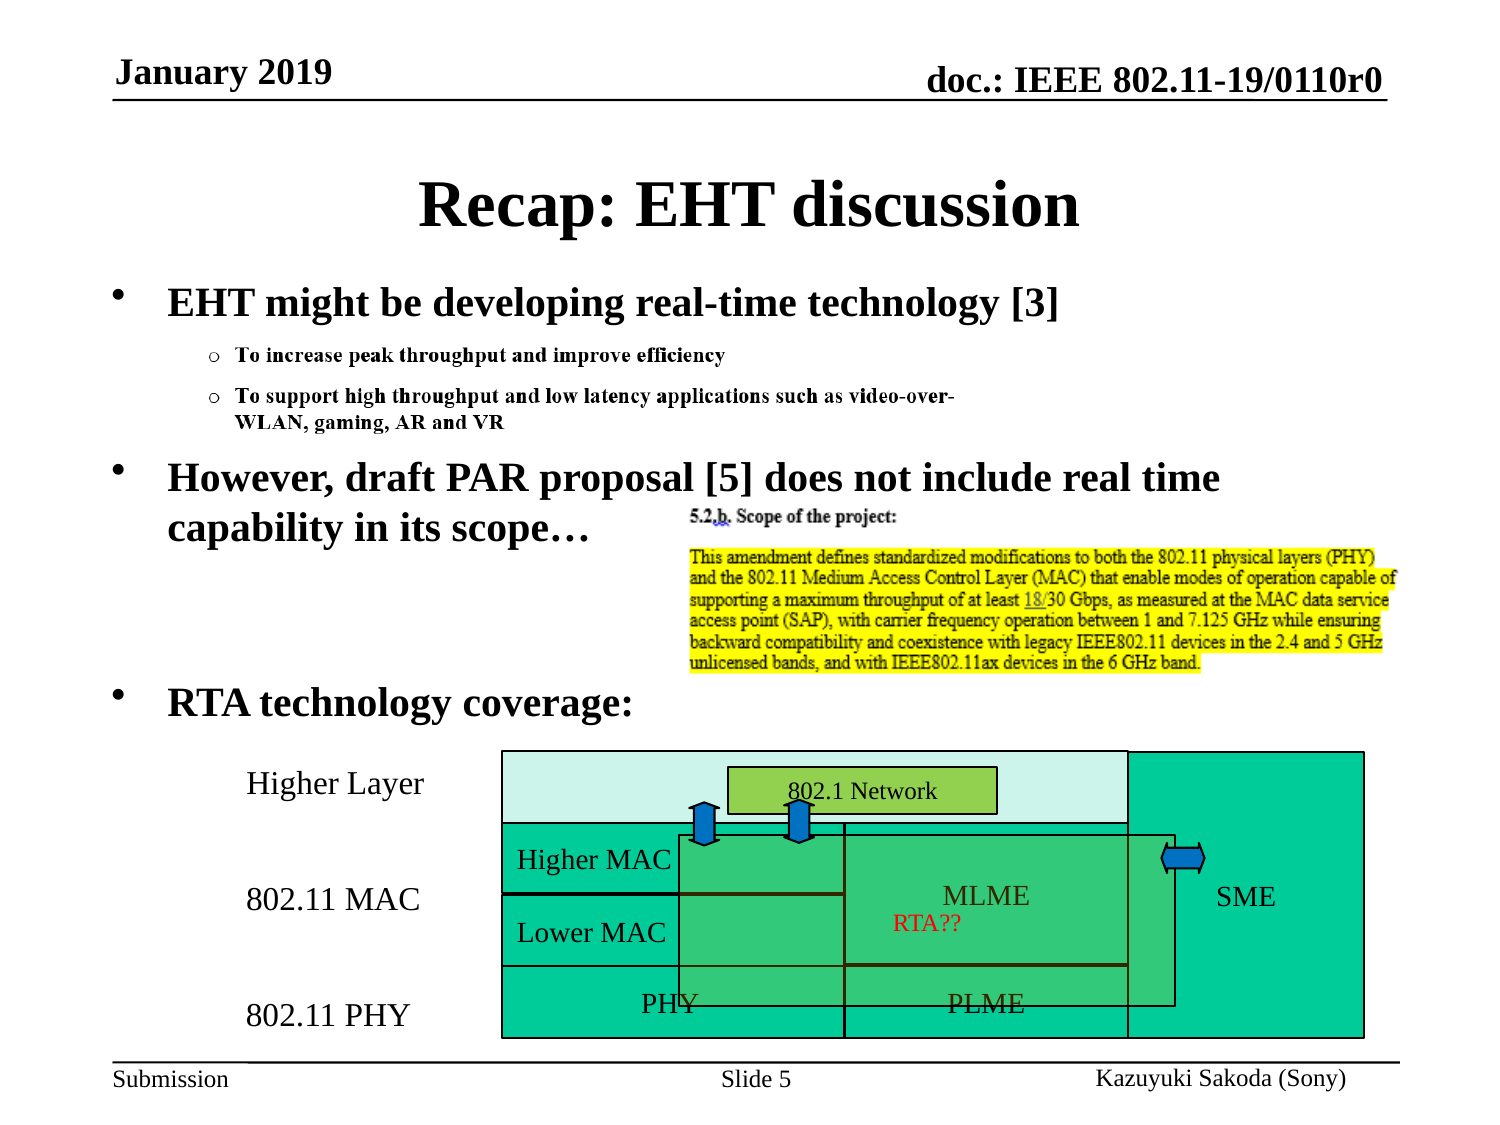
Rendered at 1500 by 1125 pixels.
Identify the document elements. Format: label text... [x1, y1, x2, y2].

text_box [784, 799, 815, 843]
text_box Higher MAC [501, 823, 693, 894]
text_box Higher MAC [715, 823, 788, 835]
text_box MLME [844, 823, 1127, 835]
text_box [689, 802, 720, 846]
text_box 802.1 Network [728, 766, 998, 815]
picture [678, 504, 1414, 688]
text_box 802.11 MAC [231, 869, 436, 925]
text_box EHT might be developing real-time technology [3] However, draft PAR proposal [5] does not include real time capability in its scope… RTA technology coverage: [96, 267, 1424, 657]
picture [191, 337, 987, 449]
slide_number Slide 5 [712, 1062, 800, 1093]
text_box Higher MAC [810, 823, 844, 835]
text_box PHY [501, 966, 844, 1039]
text_box Lower MAC [501, 894, 679, 966]
text_box SME [1127, 751, 1365, 1039]
text_box [501, 751, 1127, 823]
text_box RTA?? [679, 835, 1176, 1007]
text_box [1161, 842, 1205, 874]
text_box 802.11 PHY [231, 985, 427, 1041]
text_box Higher Layer [231, 753, 440, 809]
text_box PLME [844, 1007, 1127, 1039]
title Recap: EHT discussion [112, 112, 1388, 267]
